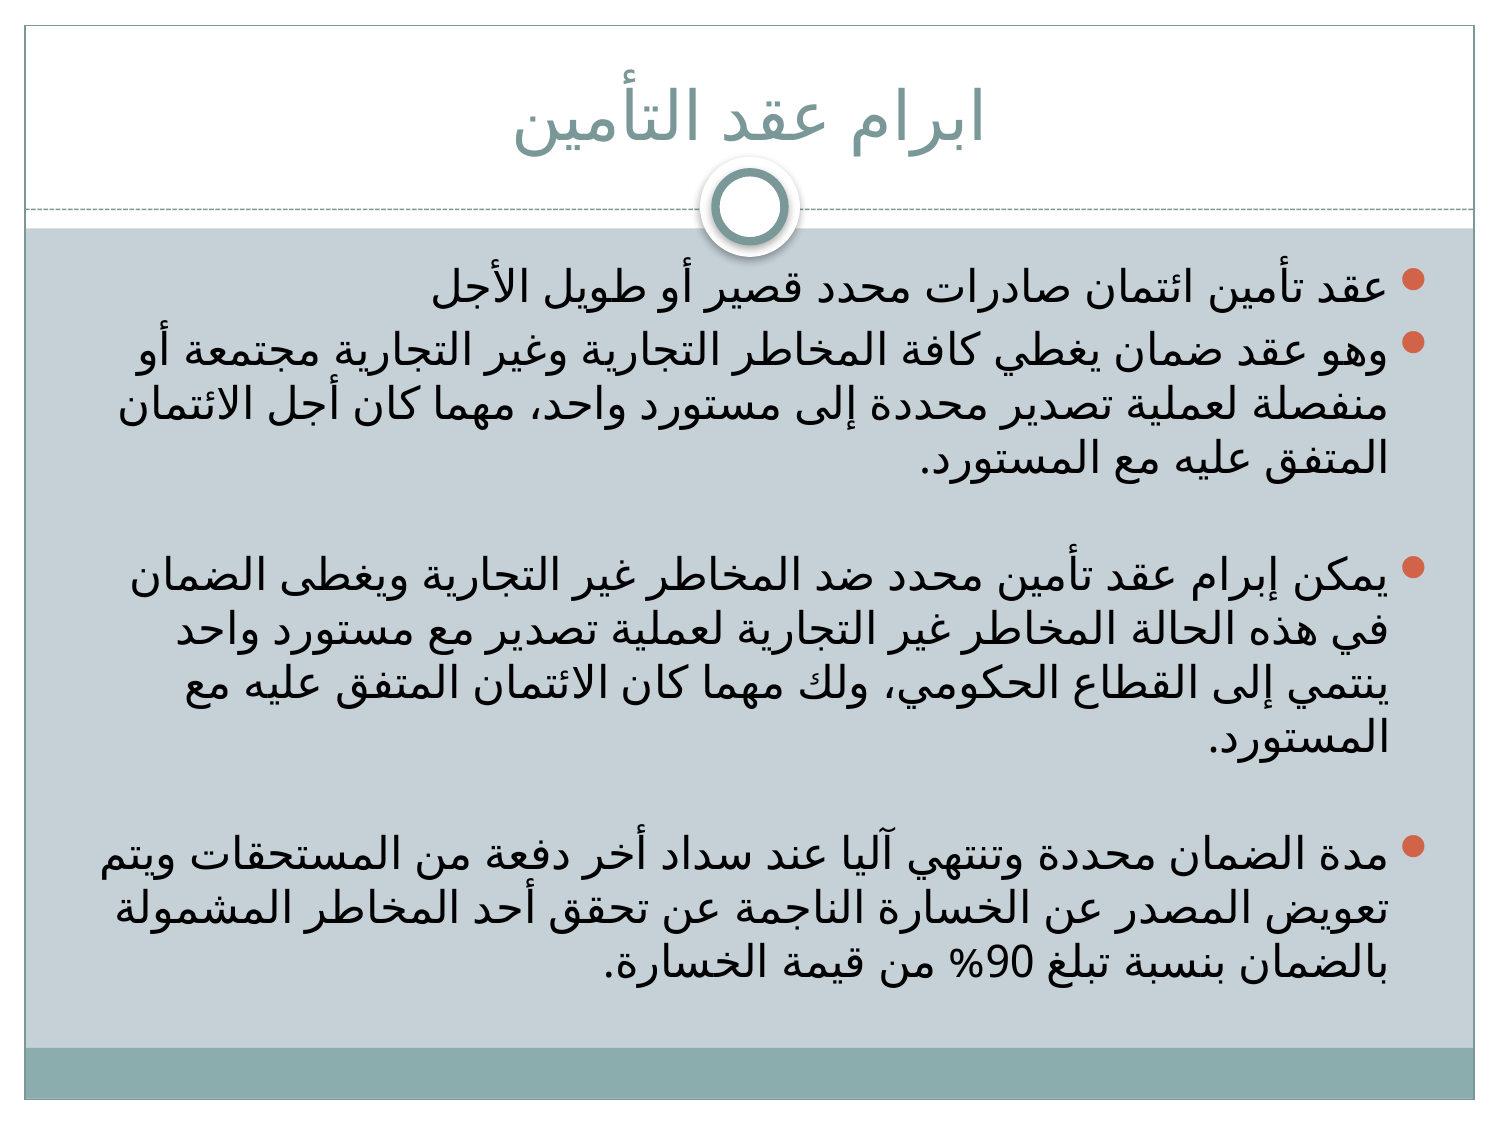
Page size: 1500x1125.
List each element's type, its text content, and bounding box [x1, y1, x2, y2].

title ابرام عقد التأمين [49, 37, 1450, 162]
list عقد تأمين ائتمان صادرات محدد قصير أو طويل الأجل وهو عقد ضمان يغطي كافة المخاطر التجارية وغير التجارية مجتمعة أو منفصلة لعملية تصدير محددة إلى مستورد واحد، مهما كان أجل الائتمان المتفق عليه مع المستورد. يمكن إبرام عقد تأمين محدد ضد المخاطر غير التجارية ويغطى الضمان في هذه الحالة المخاطر غير التجارية لعملية تصدير مع مستورد واحد ينتمي إلى القطاع الحكومي، ولك مهما كان الائتمان المتفق عليه مع المستورد. مدة الضمان محددة وتنتهي آليا عند سداد أخر دفعة من المستحقات ويتم تعويض المصدر عن الخسارة الناجمة عن تحقق أحد المخاطر المشمولة بالضمان بنسبة تبلغ 90% من قيمة الخسارة. [49, 250, 1445, 1001]
